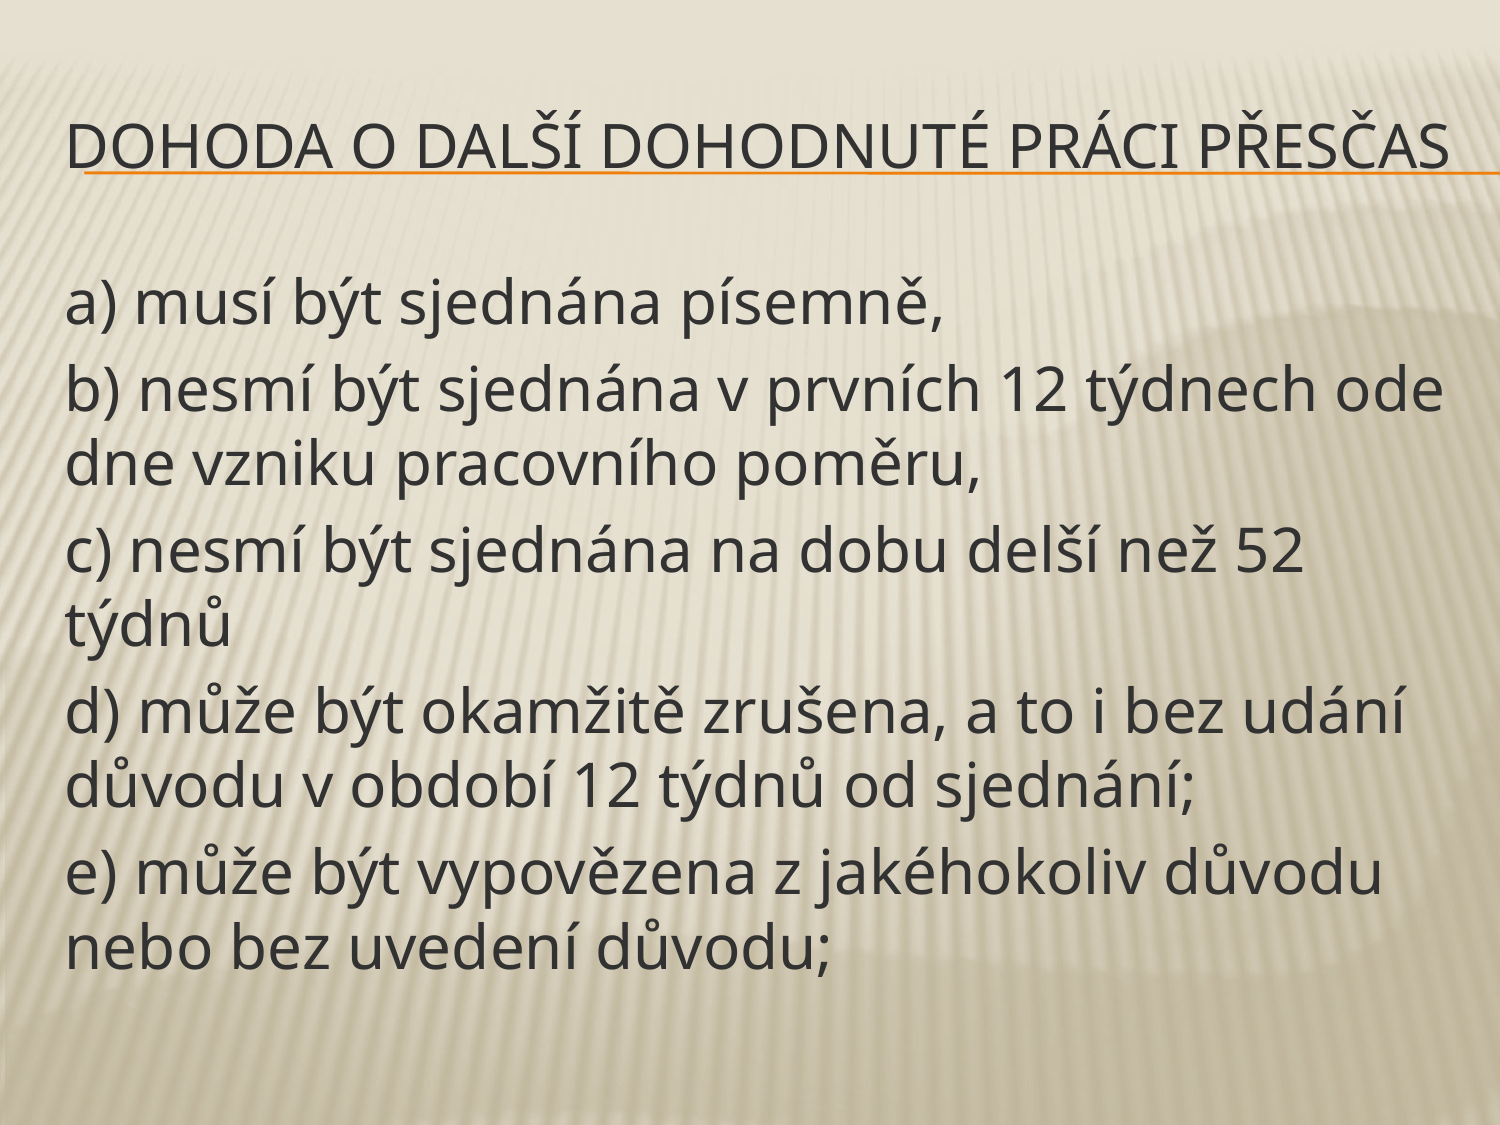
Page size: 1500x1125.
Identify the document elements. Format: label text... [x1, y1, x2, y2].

title Dohoda o další dohodnuté práci přesčas [50, 75, 1475, 213]
list a) musí být sjednána písemně, b) nesmí být sjednána v prvních 12 týdnech ode dne vzniku pracovního poměru, c) nesmí být sjednána na dobu delší než 52 týdnů d) může být okamžitě zrušena, a to i bez udání důvodu v období 12 týdnů od sjednání; e) může být vypovězena z jakéhokoliv důvodu nebo bez uvedení důvodu; [50, 254, 1475, 998]
